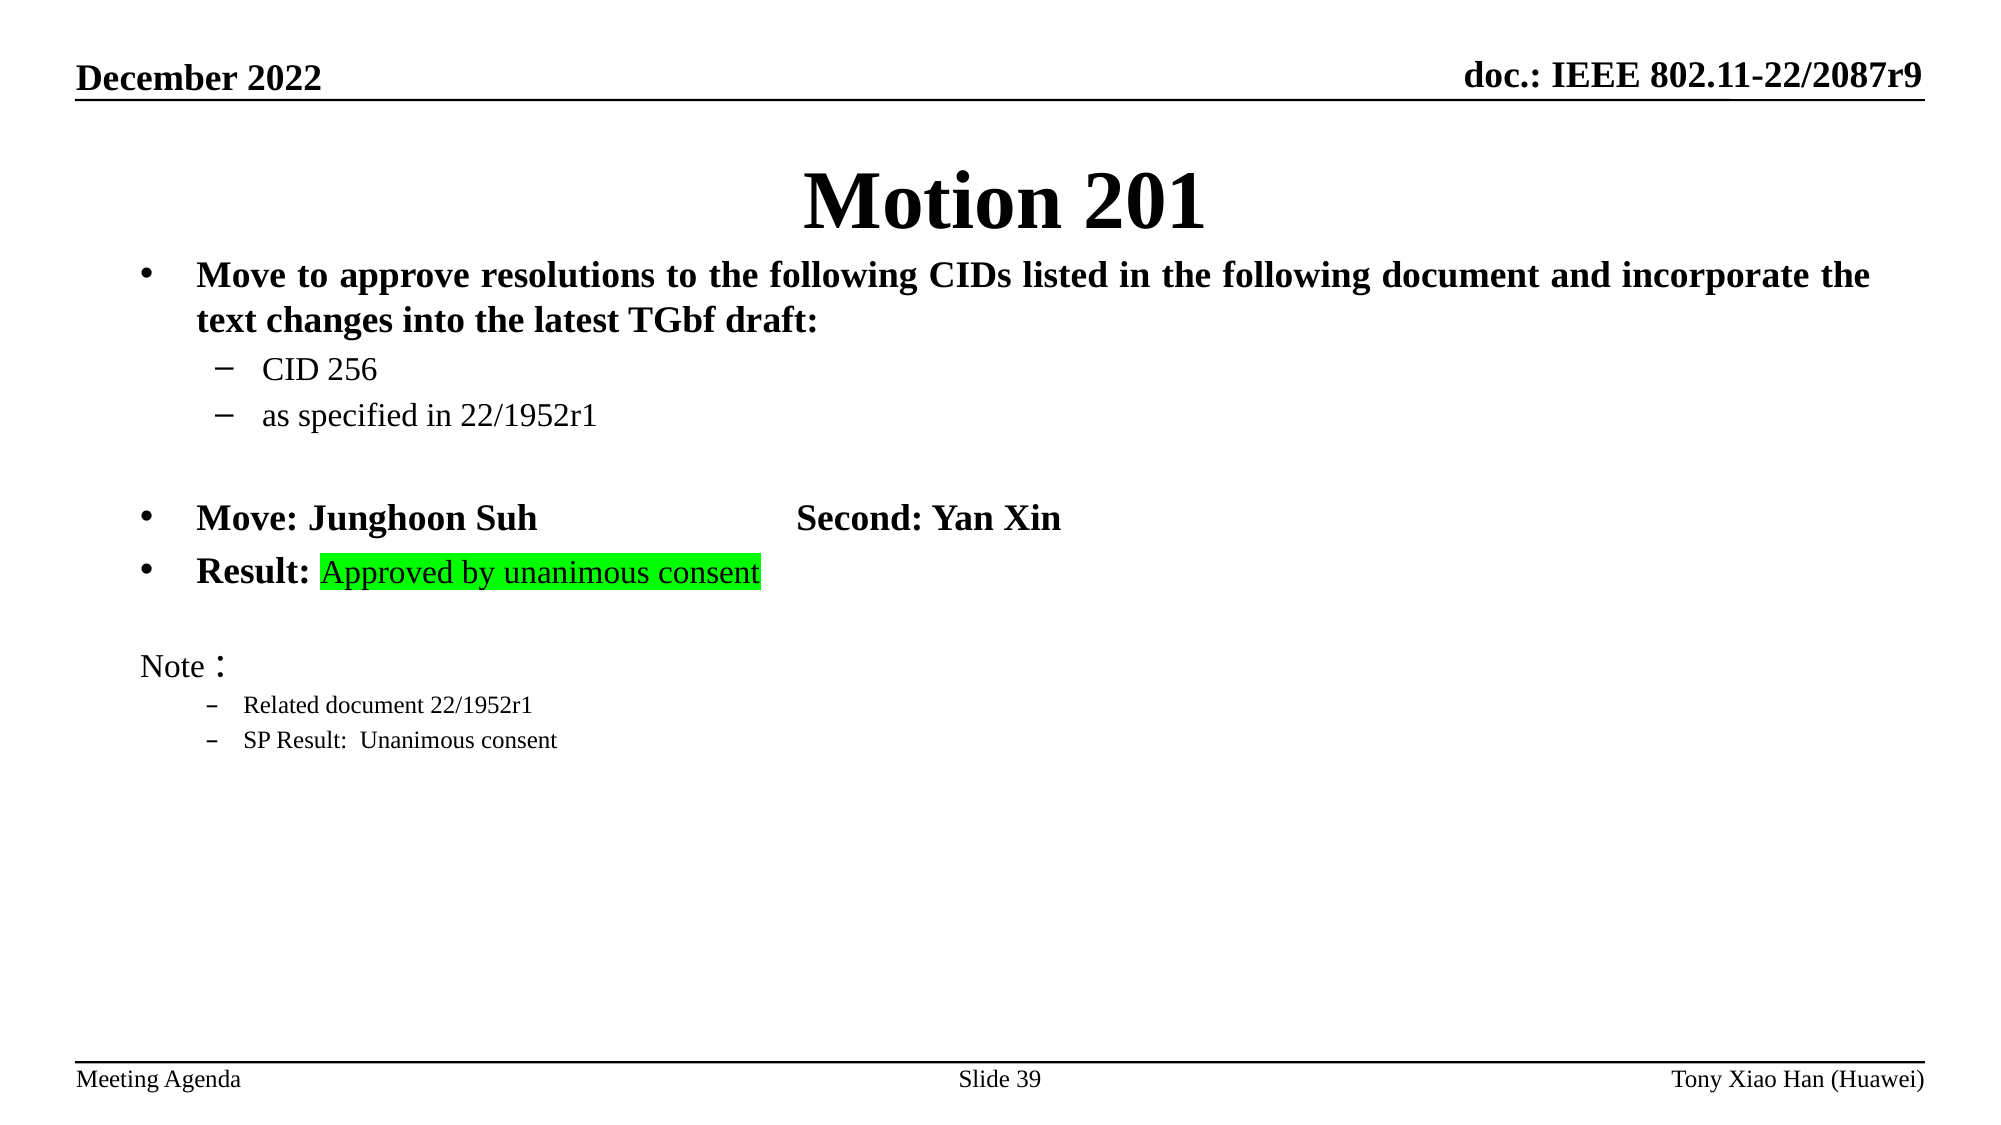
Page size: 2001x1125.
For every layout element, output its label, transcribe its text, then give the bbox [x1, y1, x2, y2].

text_box Move to approve resolutions to the following CIDs listed in the following document and incorporate the text changes into the latest TGbf draft: CID 256 as specified in 22/1952r1 Move: Junghoon Suh Second: Yan Xin Result: Approved by unanimous consent Note： Related document 22/1952r1 SP Result: Unanimous consent [125, 212, 1888, 900]
text_box Motion 201 [368, 137, 1644, 212]
